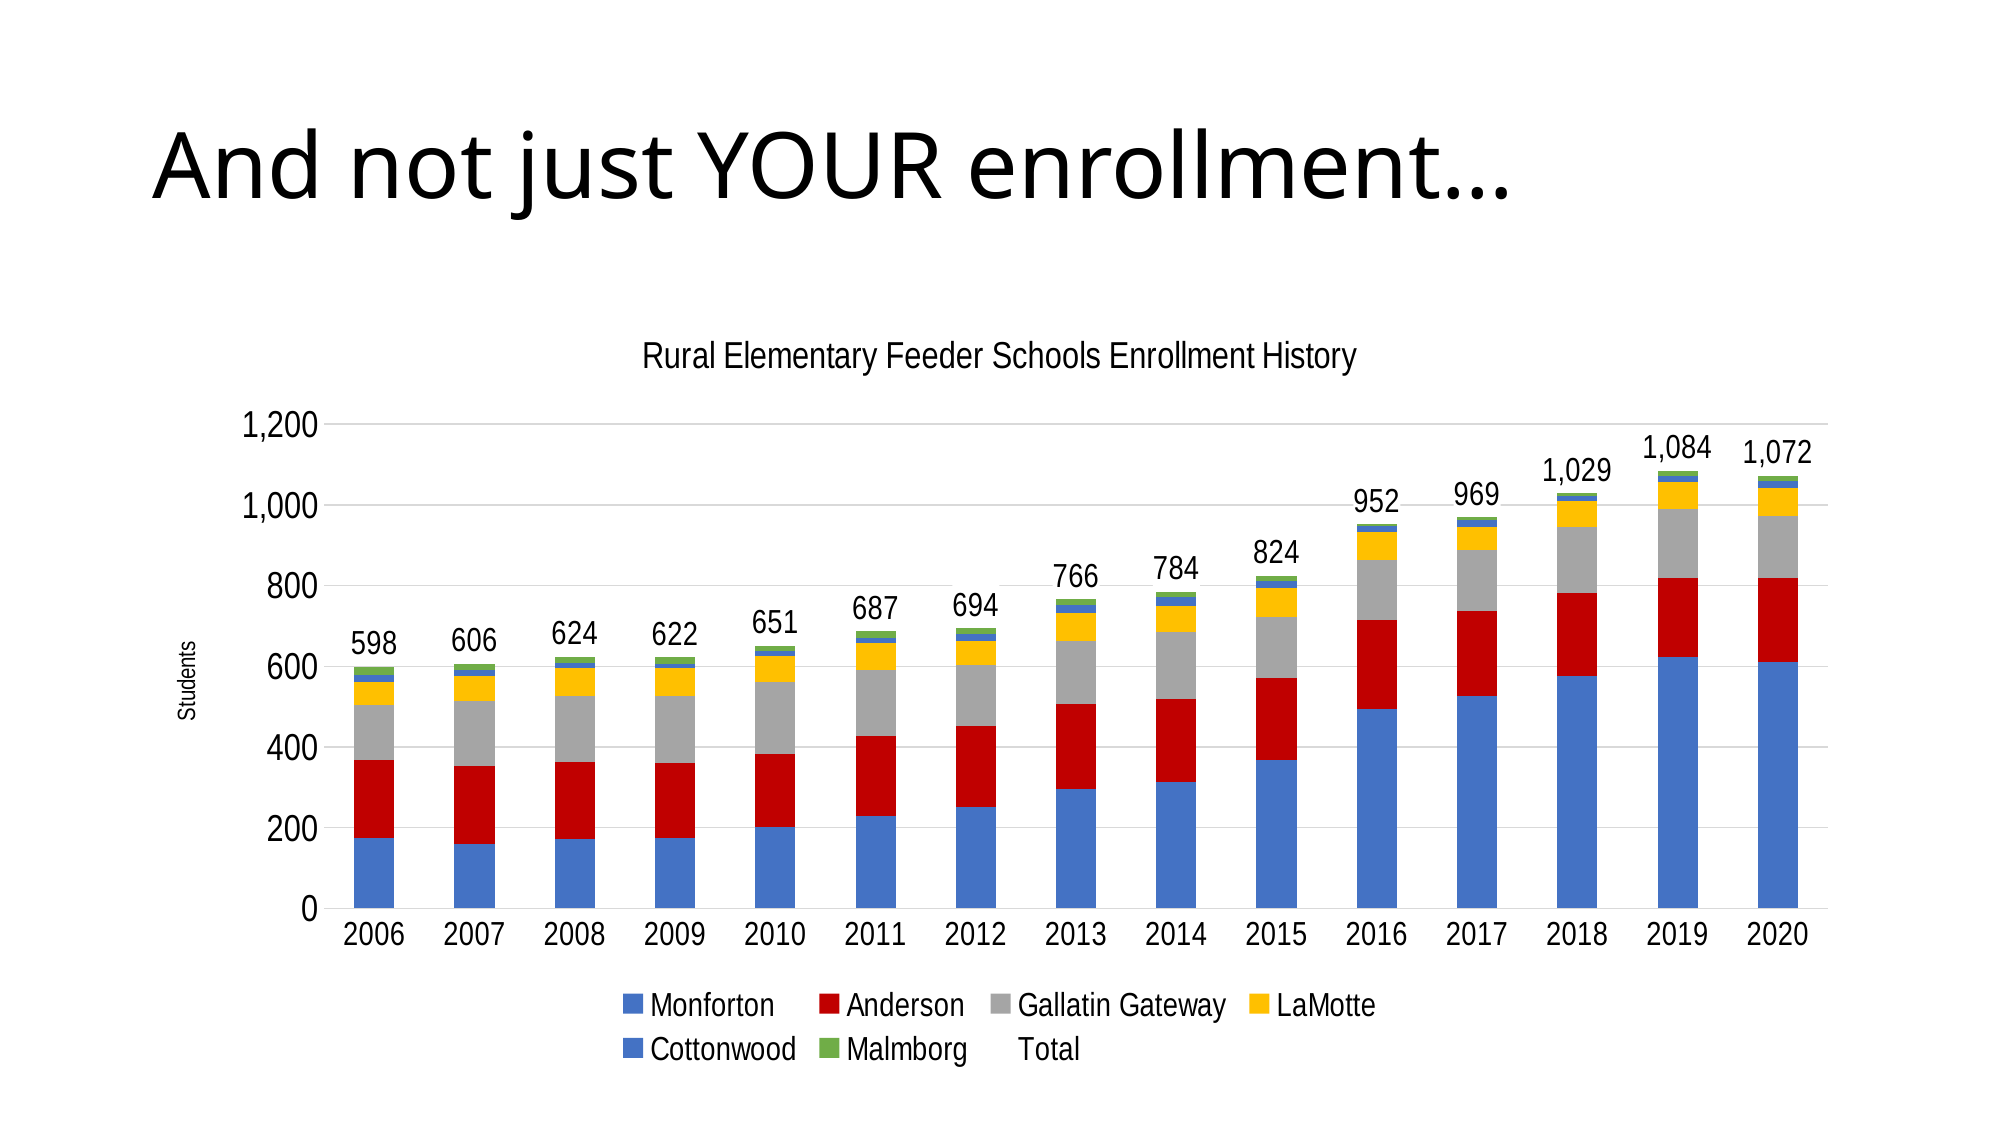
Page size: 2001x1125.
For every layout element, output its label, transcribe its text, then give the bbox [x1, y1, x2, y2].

chart [137, 299, 1863, 1074]
title And not just YOUR enrollment… [137, 59, 1863, 278]
